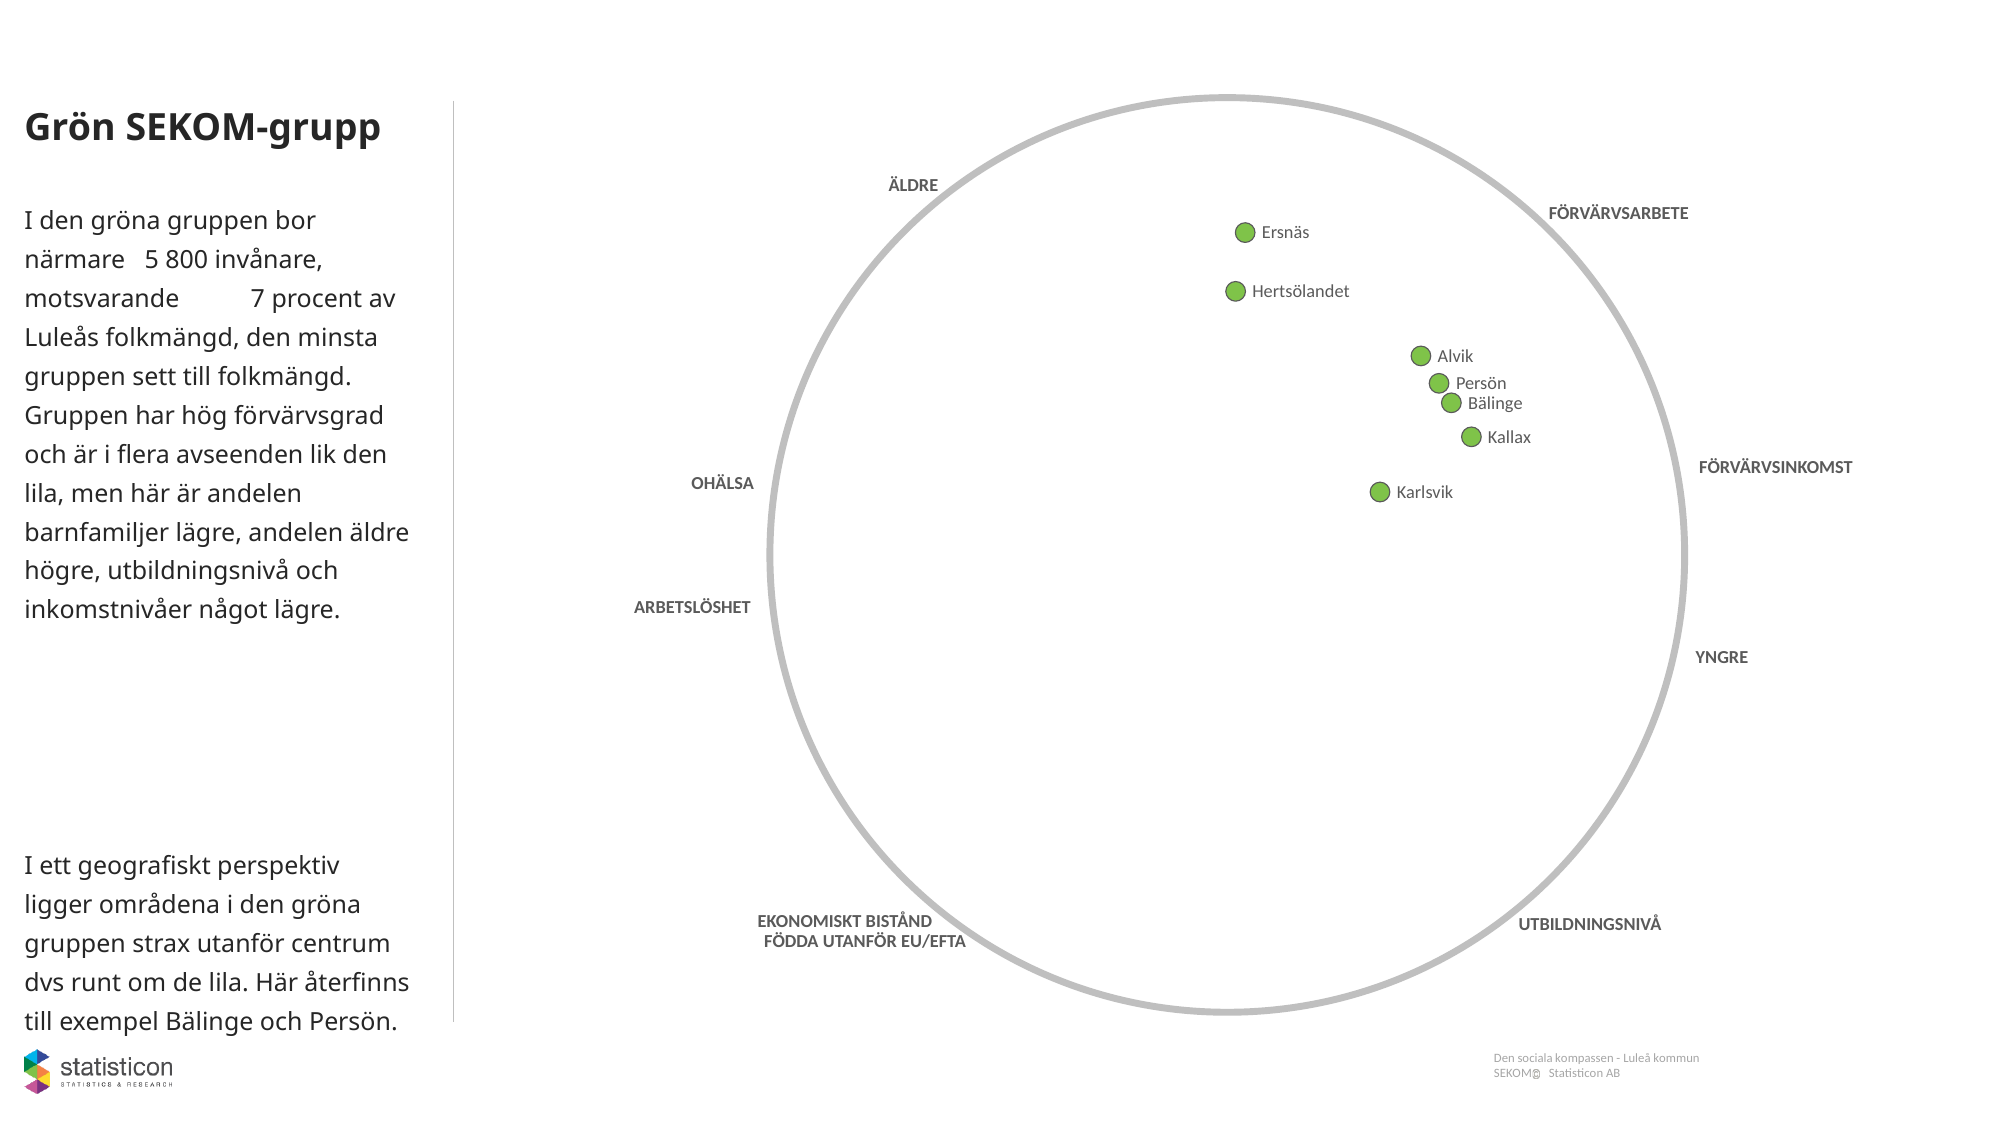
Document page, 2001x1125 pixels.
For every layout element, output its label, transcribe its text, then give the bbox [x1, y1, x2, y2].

text_box Grön SEKOM-grupp I den gröna gruppen bor närmare 5 800 invånare, motsvarande 7 procent av Luleås folkmängd, den minsta gruppen sett till folkmängd. Gruppen har hög förvärvsgrad och är i flera avseenden lik den lila, men här är andelen barnfamiljer lägre, andelen äldre högre, utbildningsnivå och inkomstnivåer något lägre. I ett geografiskt perspektiv ligger områdena i den gröna gruppen strax utanför centrum dvs runt om de lila. Här återfinns till exempel Bälinge och Persön. [23, 102, 416, 1046]
picture [593, 10, 1859, 1115]
picture [24, 1049, 172, 1094]
